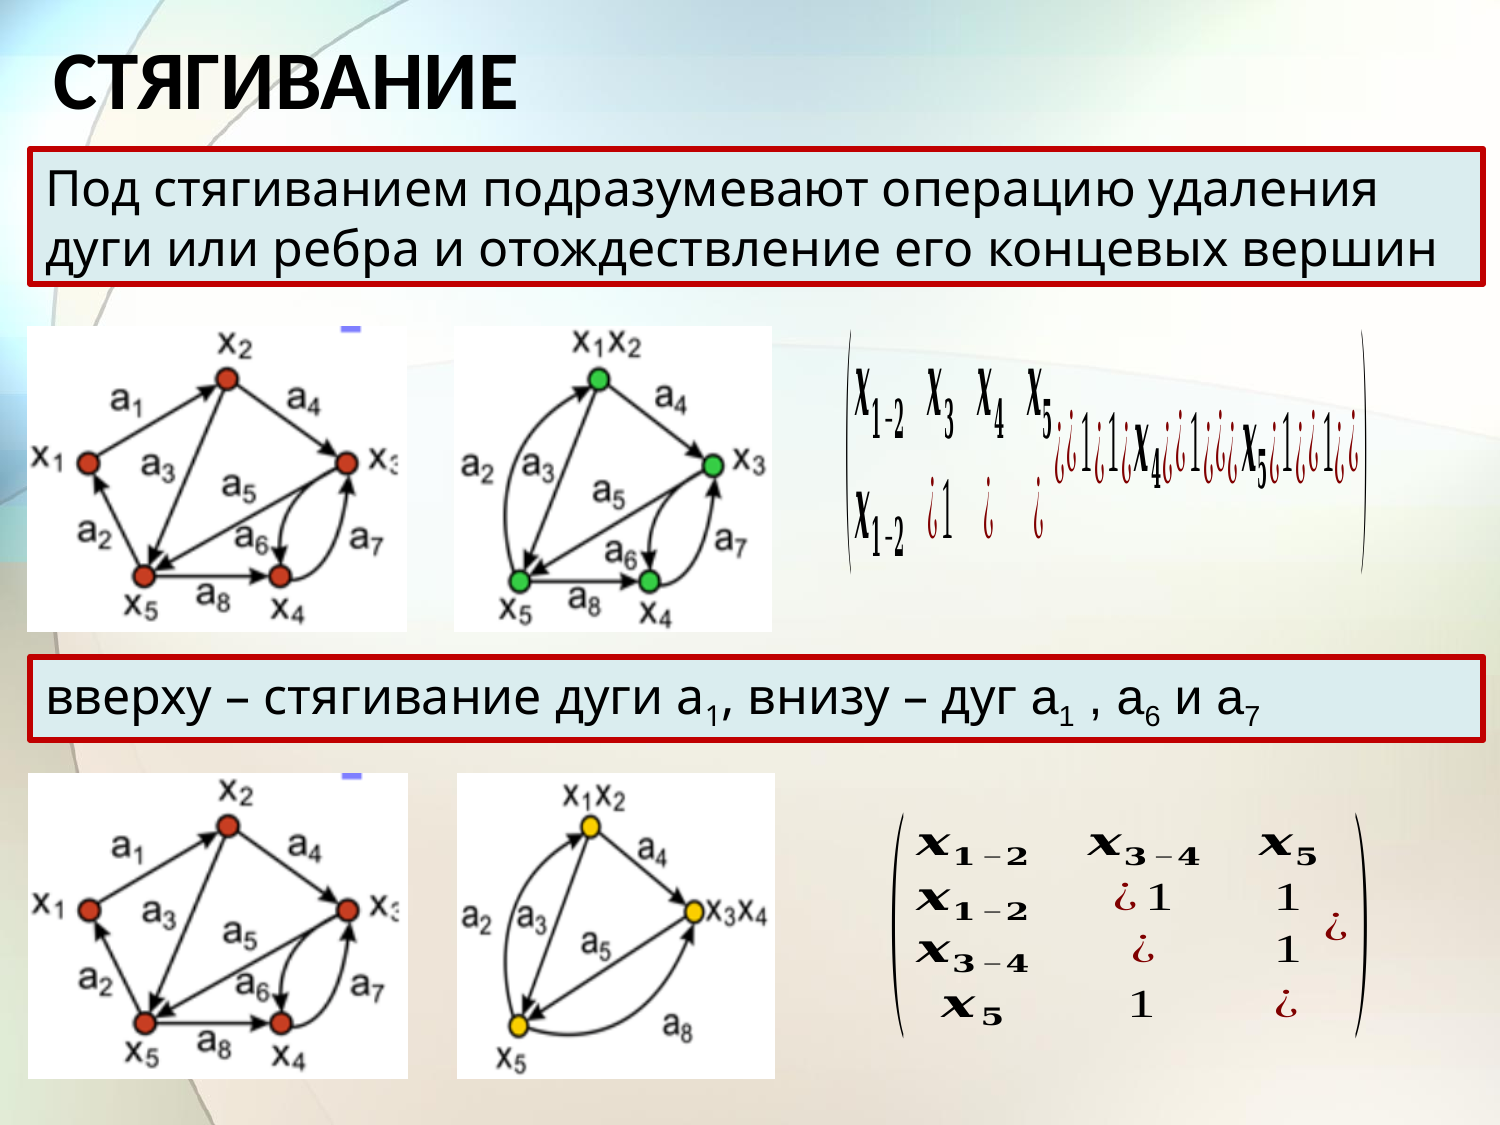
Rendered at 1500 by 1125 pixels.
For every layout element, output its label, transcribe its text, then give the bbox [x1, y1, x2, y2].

text_box вверху – стягивание дуги a1, внизу – дуг a1 , a6 и a7 [30, 656, 1484, 740]
text_box Под стягиванием подразумевают операцию удаления дуги или ребра и отождествление его концевых вершин [30, 148, 1484, 284]
text_box СТЯГИВАНИЕ [38, 19, 1456, 134]
picture [0, 0, 1500, 1125]
